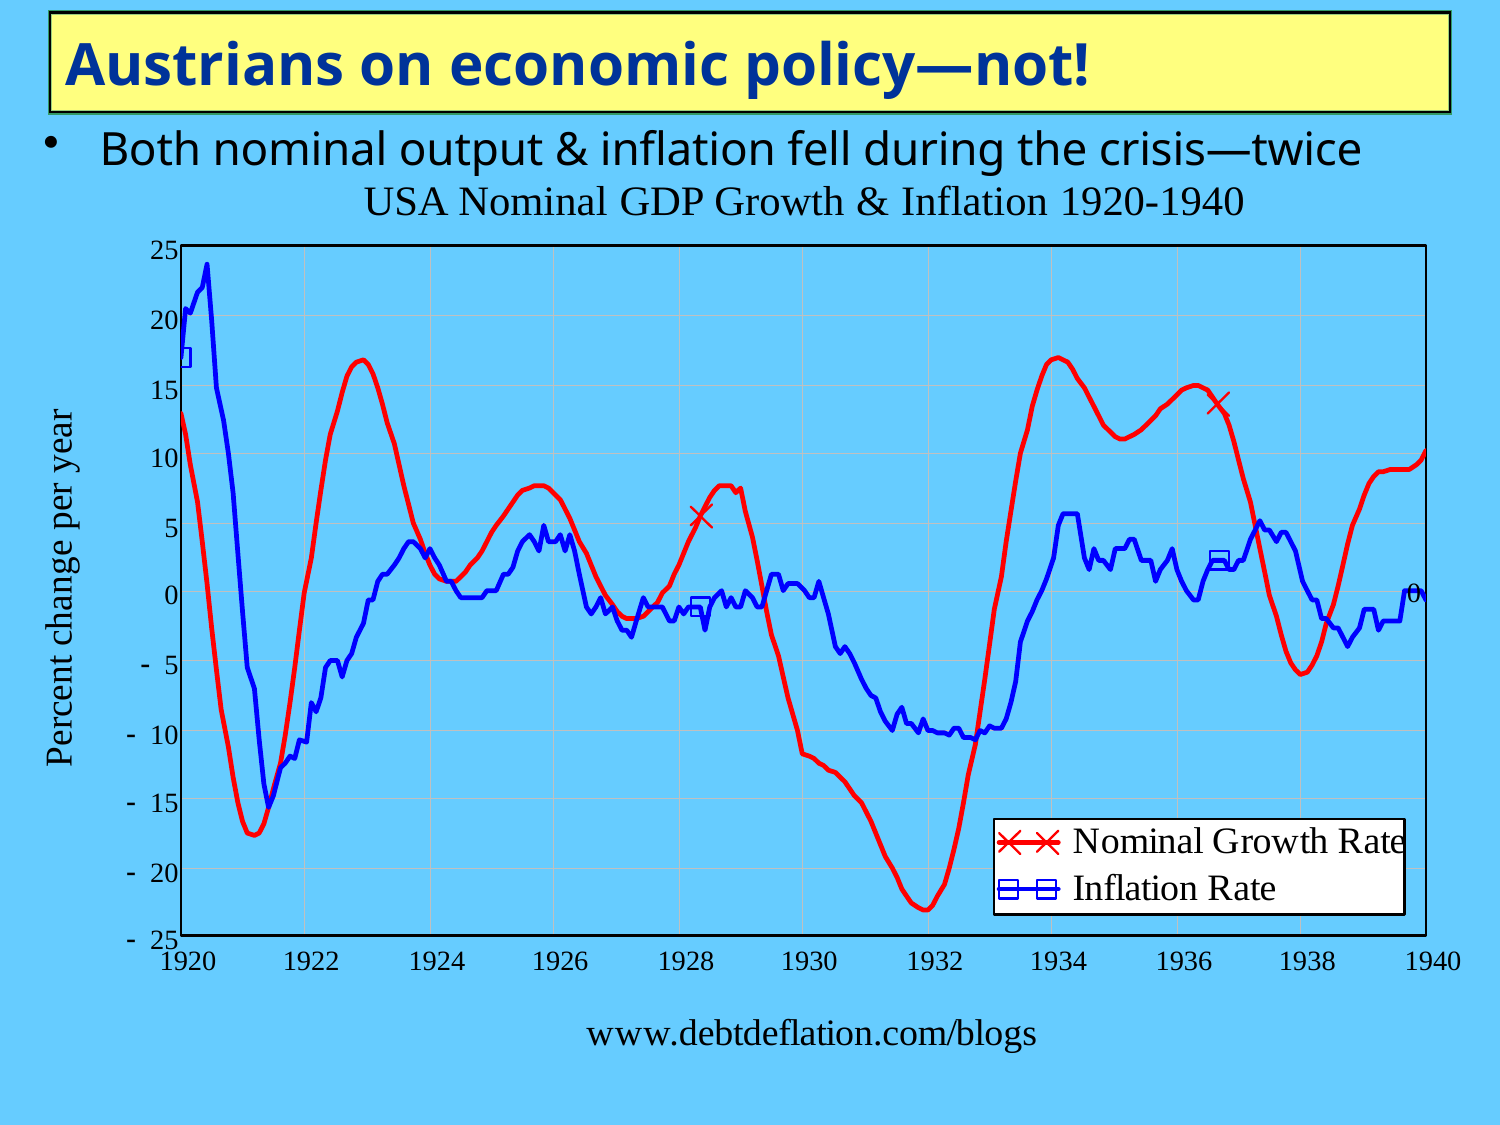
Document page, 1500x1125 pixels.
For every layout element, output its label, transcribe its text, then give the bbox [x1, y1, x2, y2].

list Both nominal output & inflation fell during the crisis—twice [37, 112, 1475, 148]
title Austrians on economic policy—not! [49, 11, 1451, 112]
picture [12, 149, 1488, 1072]
